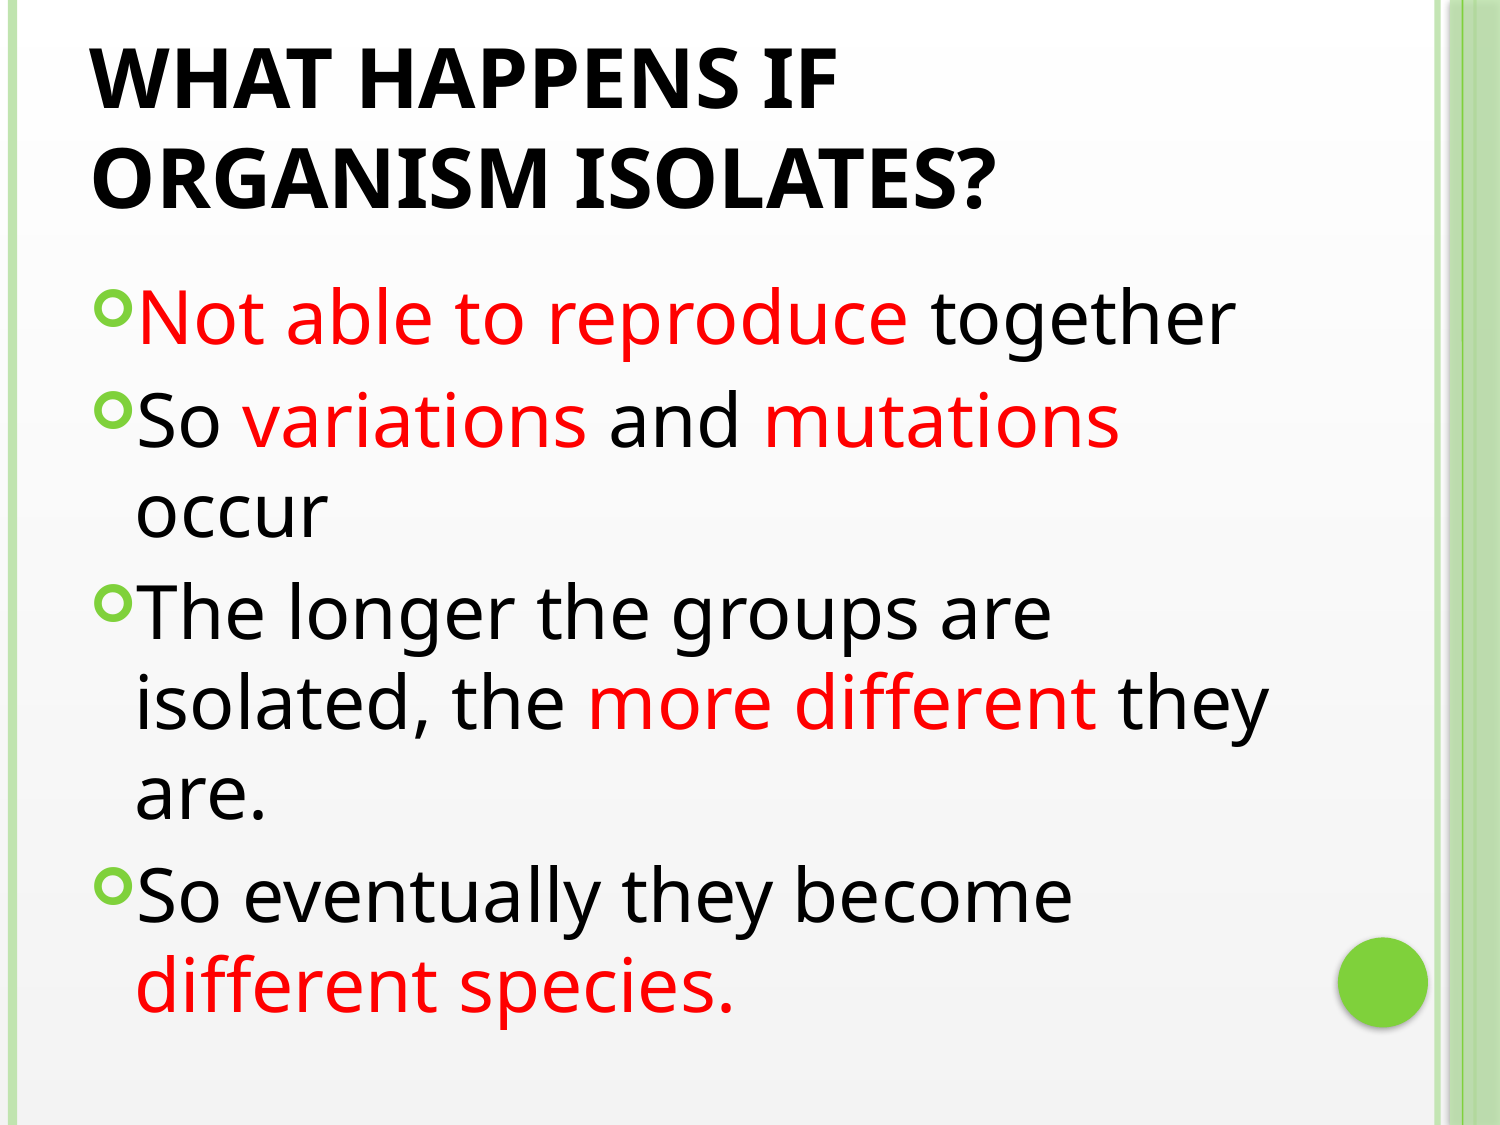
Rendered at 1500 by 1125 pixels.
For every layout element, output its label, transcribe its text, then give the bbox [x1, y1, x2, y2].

title What happens if organism isolates? [75, 45, 1300, 233]
list Not able to reproduce together So variations and mutations occur The longer the groups are isolated, the more different they are. So eventually they become different species. [75, 262, 1300, 1062]
